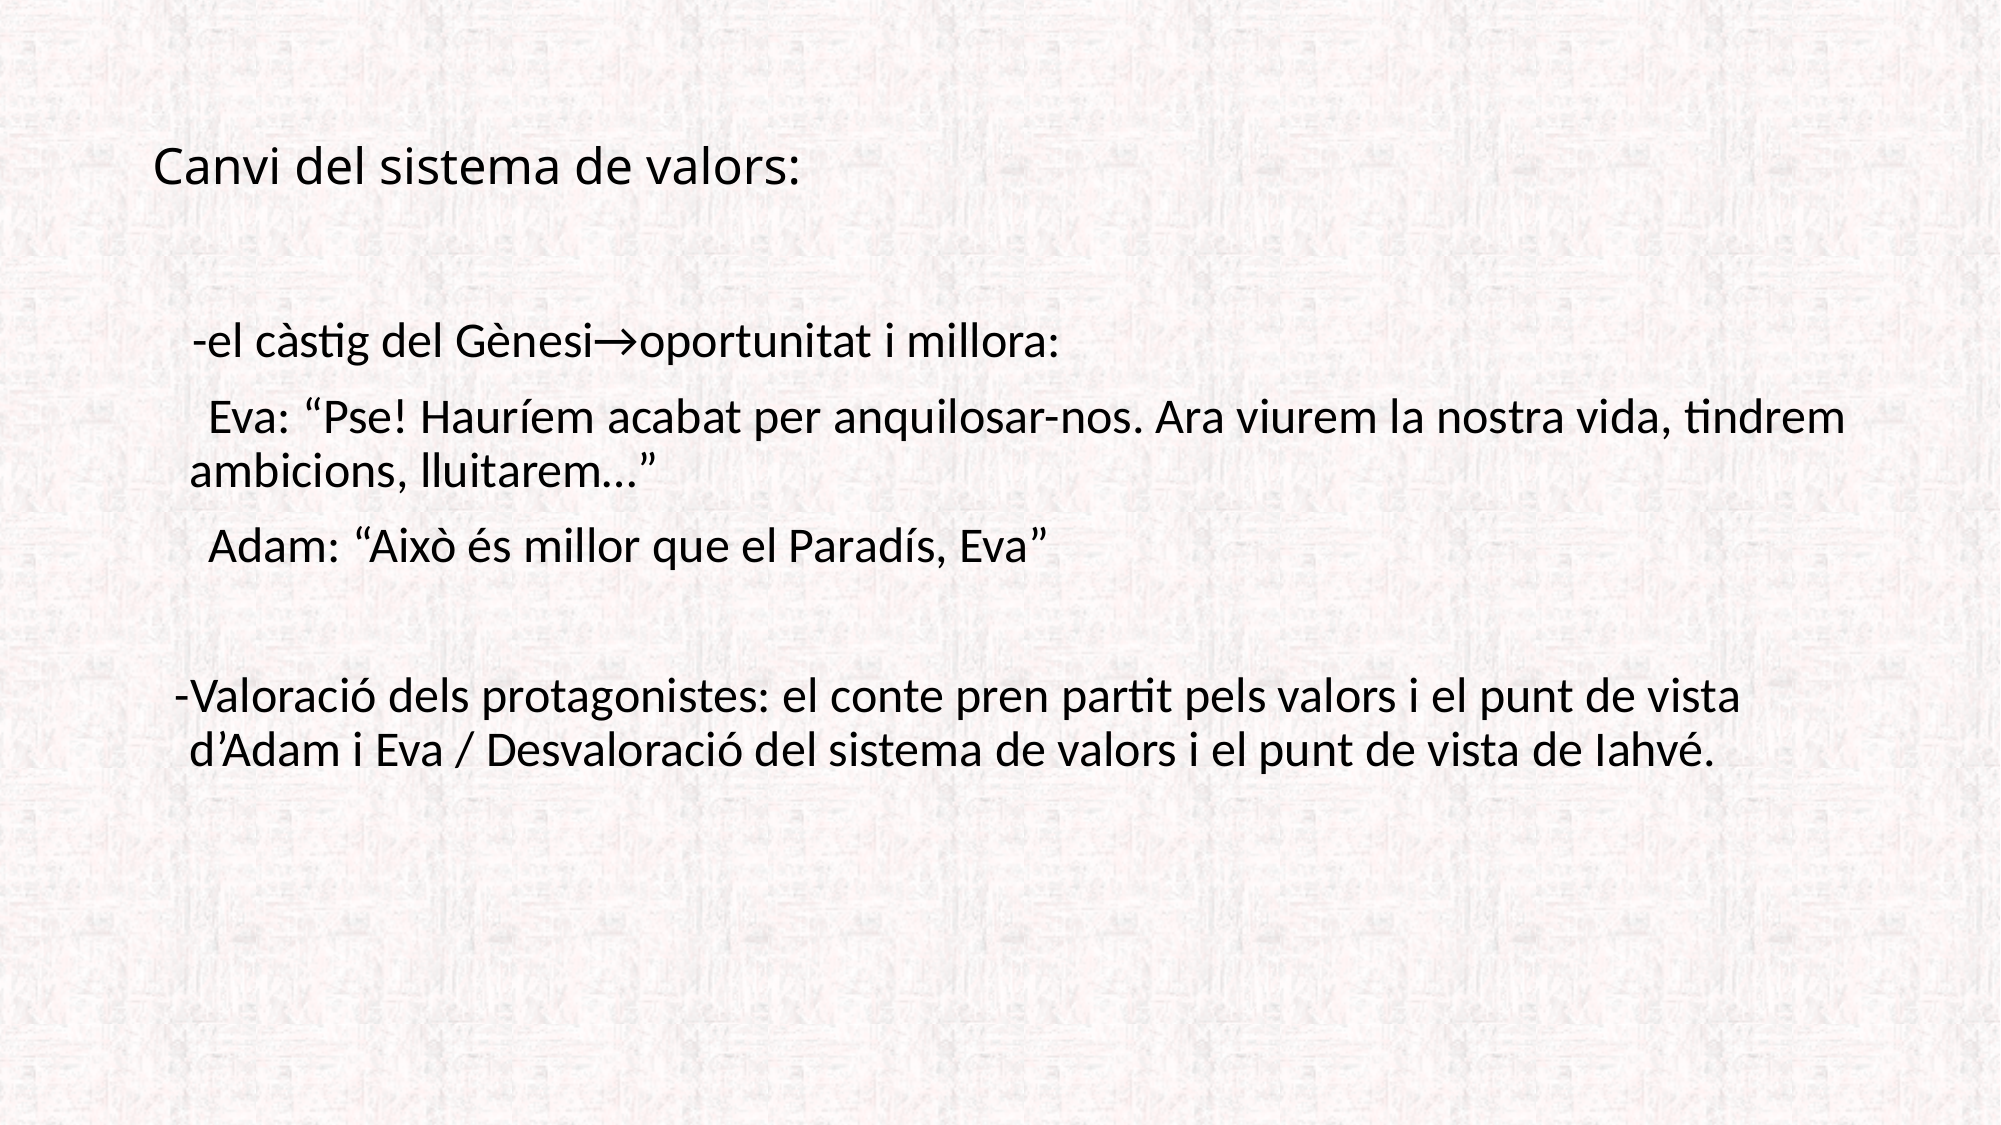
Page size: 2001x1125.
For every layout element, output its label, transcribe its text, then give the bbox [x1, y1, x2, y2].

picture [0, 0, 2001, 1125]
list -el càstig del Gènesi→oportunitat i millora: Eva: “Pse! Hauríem acabat per anquilosar-nos. Ara viurem la nostra vida, tindrem ambicions, lluitarem…” Adam: “Això és millor que el Paradís, Eva” -Valoració dels protagonistes: el conte pren partit pels valors i el punt de vista d’Adam i Eva / Desvaloració del sistema de valors i el punt de vista de Iahvé. [137, 299, 1863, 1014]
title Canvi del sistema de valors: [137, 59, 1863, 278]
